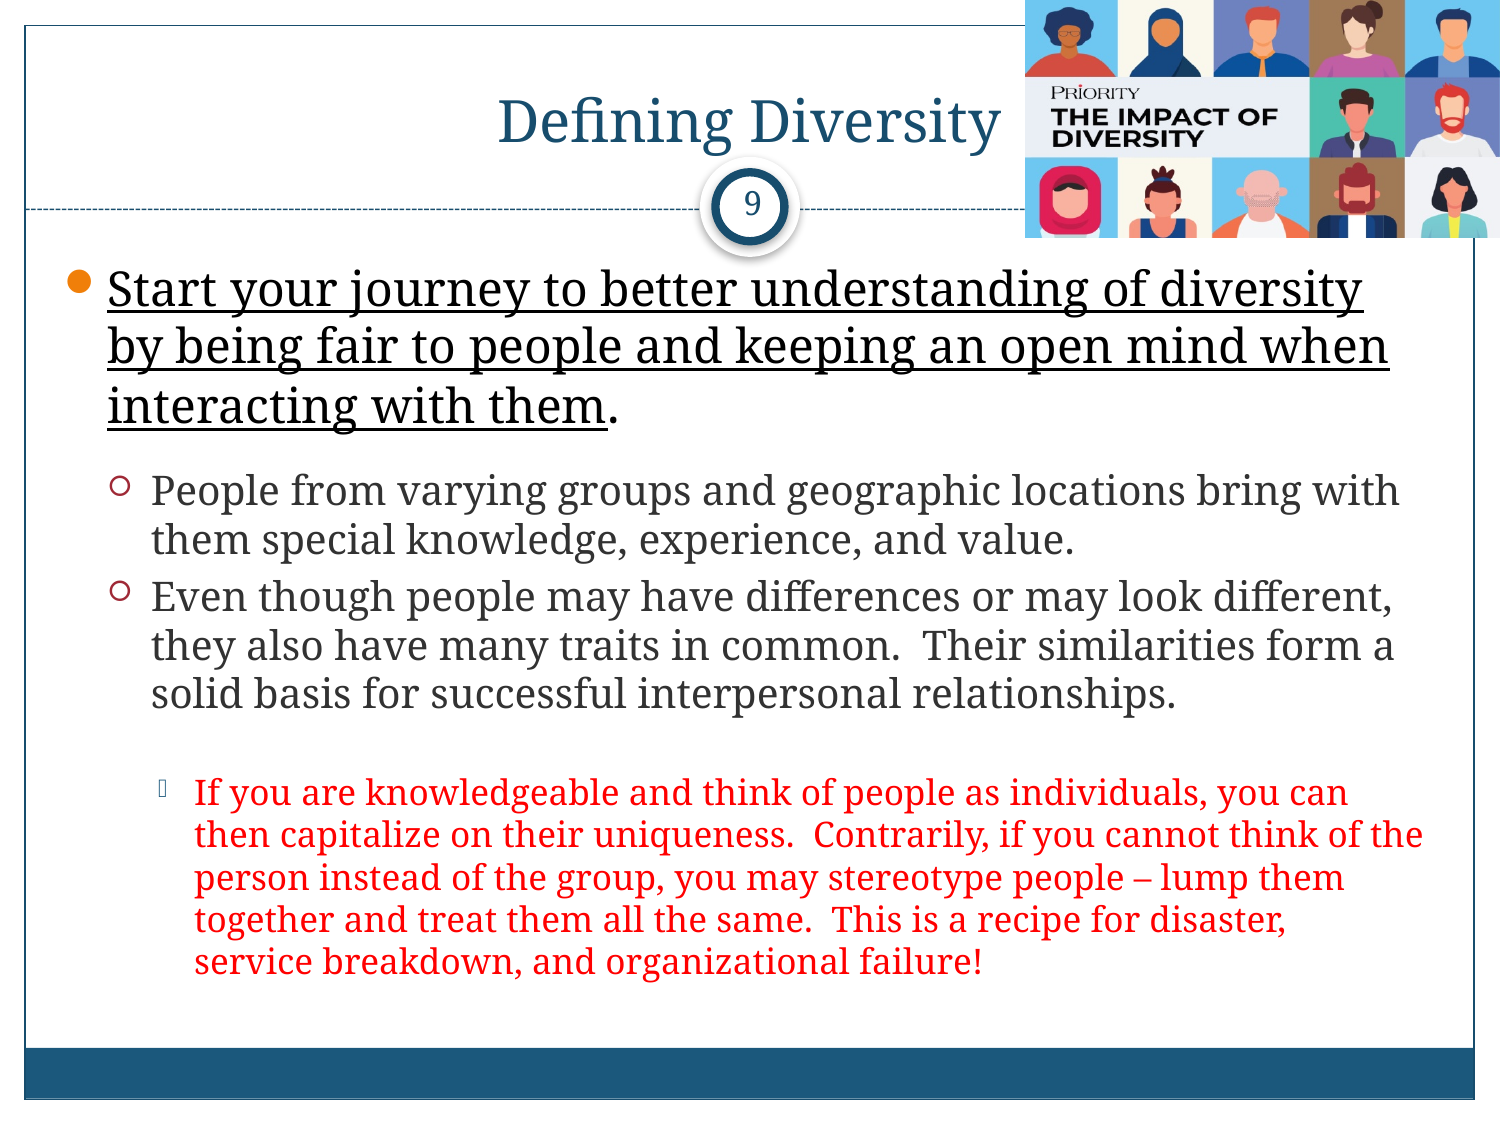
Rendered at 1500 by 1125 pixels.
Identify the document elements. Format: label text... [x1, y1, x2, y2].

slide_number 9 [715, 168, 791, 241]
title Defining Diversity [49, 37, 1017, 162]
picture [1024, 0, 1500, 238]
list Start your journey to better understanding of diversity by being fair to people and keeping an open mind when interacting with them. People from varying groups and geographic locations bring with them special knowledge, experience, and value. Even though people may have differences or may look different, they also have many traits in common. Their similarities form a solid basis for successful interpersonal relationships. If you are knowledgeable and think of people as individuals, you can then capitalize on their uniqueness. Contrarily, if you cannot think of the person instead of the group, you may stereotype people – lump them together and treat them all the same. This is a recipe for disaster, service breakdown, and organizational failure! [49, 250, 1445, 1001]
